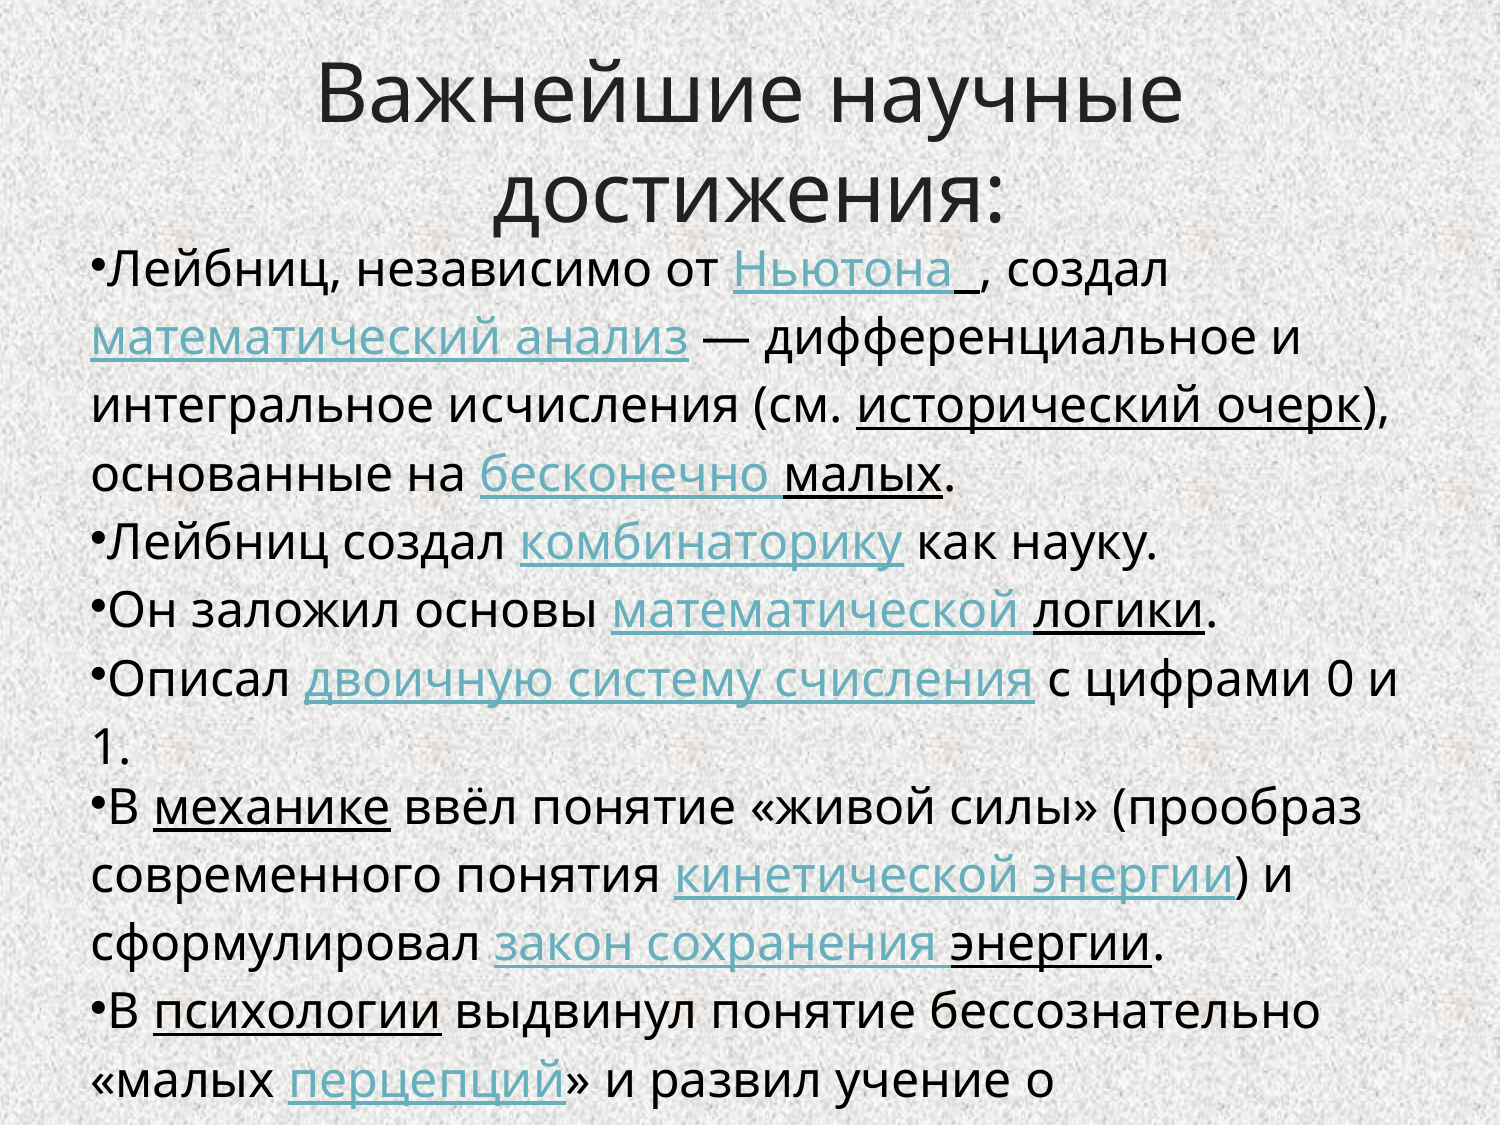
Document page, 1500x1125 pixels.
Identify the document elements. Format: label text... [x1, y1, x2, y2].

title Важнейшие научные достижения: [74, 44, 1426, 228]
list Лейбниц, независимо от Ньютона , создал математический анализ — дифференциальное и интегральное исчисления (см. исторический очерк), основанные на бесконечно малых. Лейбниц создал комбинаторику как науку. Он заложил основы математической логики. Описал двоичную систему счисления с цифрами 0 и 1. В механике ввёл понятие «живой силы» (прообраз современного понятия кинетической энергии) и сформулировал закон сохранения энергии. В психологии выдвинул понятие бессознательно «малых перцепций» и развил учение о бессознательной психической жизни. [74, 228, 1426, 972]
picture [0, 0, 1500, 1125]
